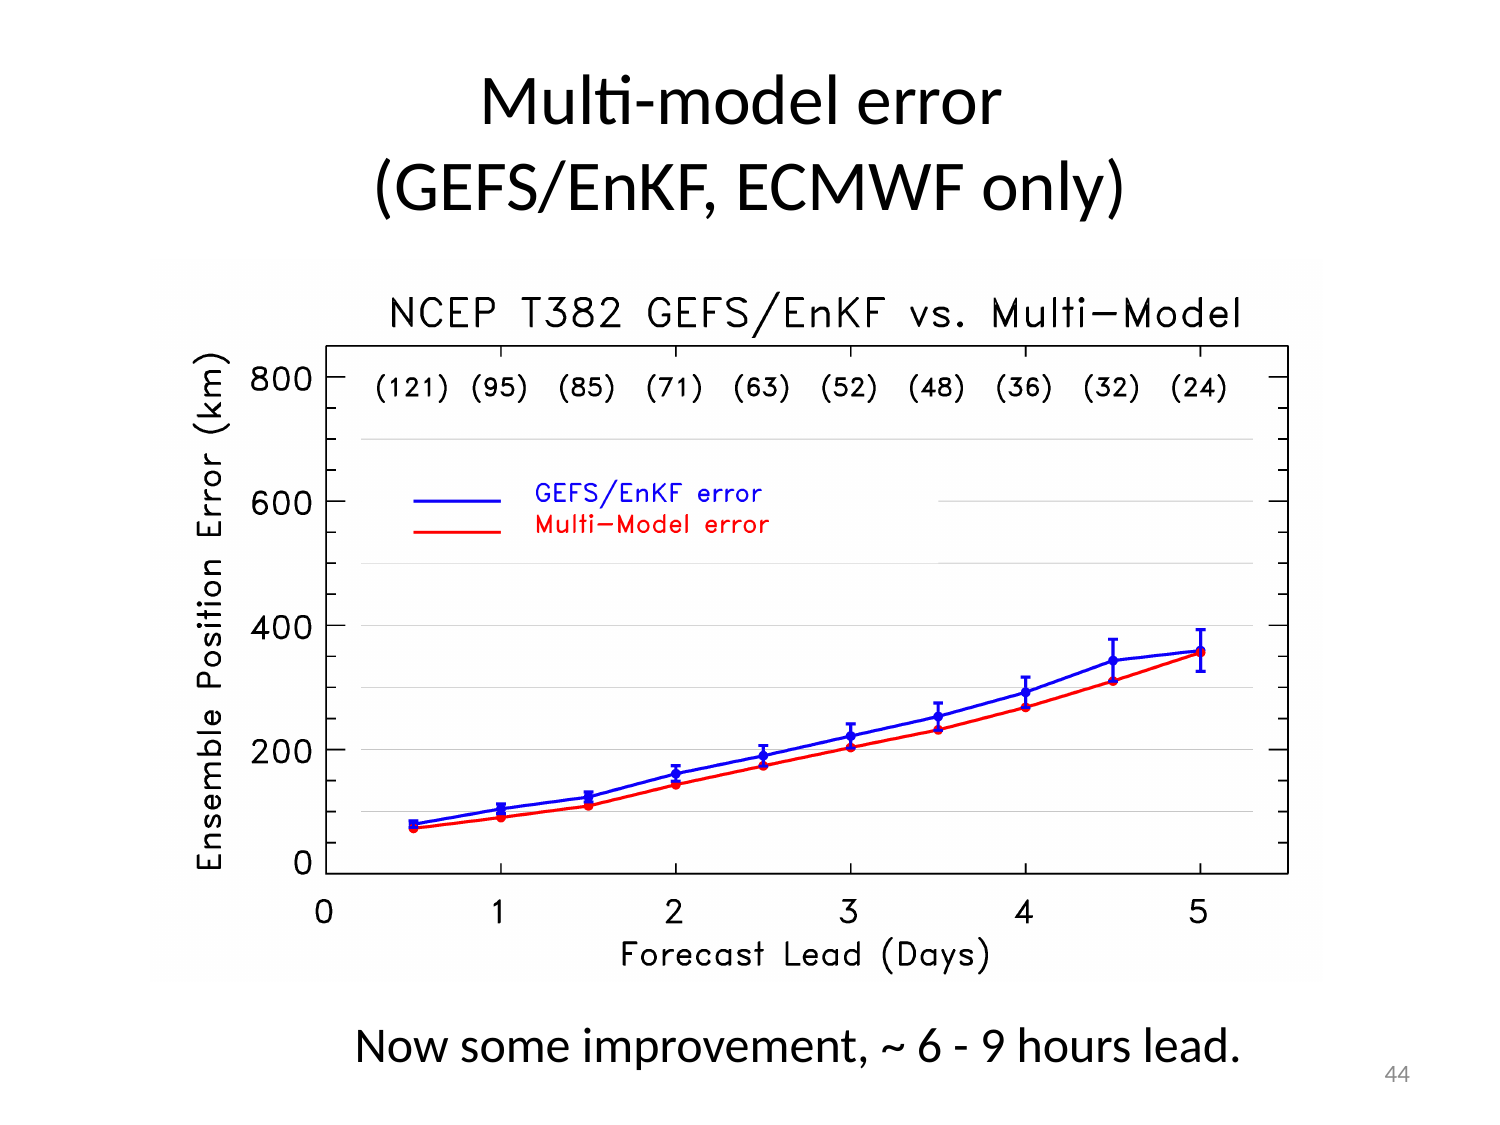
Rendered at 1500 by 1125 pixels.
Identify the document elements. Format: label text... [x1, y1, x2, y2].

text_box Now some improvement, ~ 6 - 9 hours lead. [339, 1004, 1258, 1080]
picture [149, 259, 1324, 982]
slide_number 44 [1074, 1042, 1425, 1103]
title Multi-model error (GEFS/EnKF, ECMWF only) [75, 45, 1425, 233]
